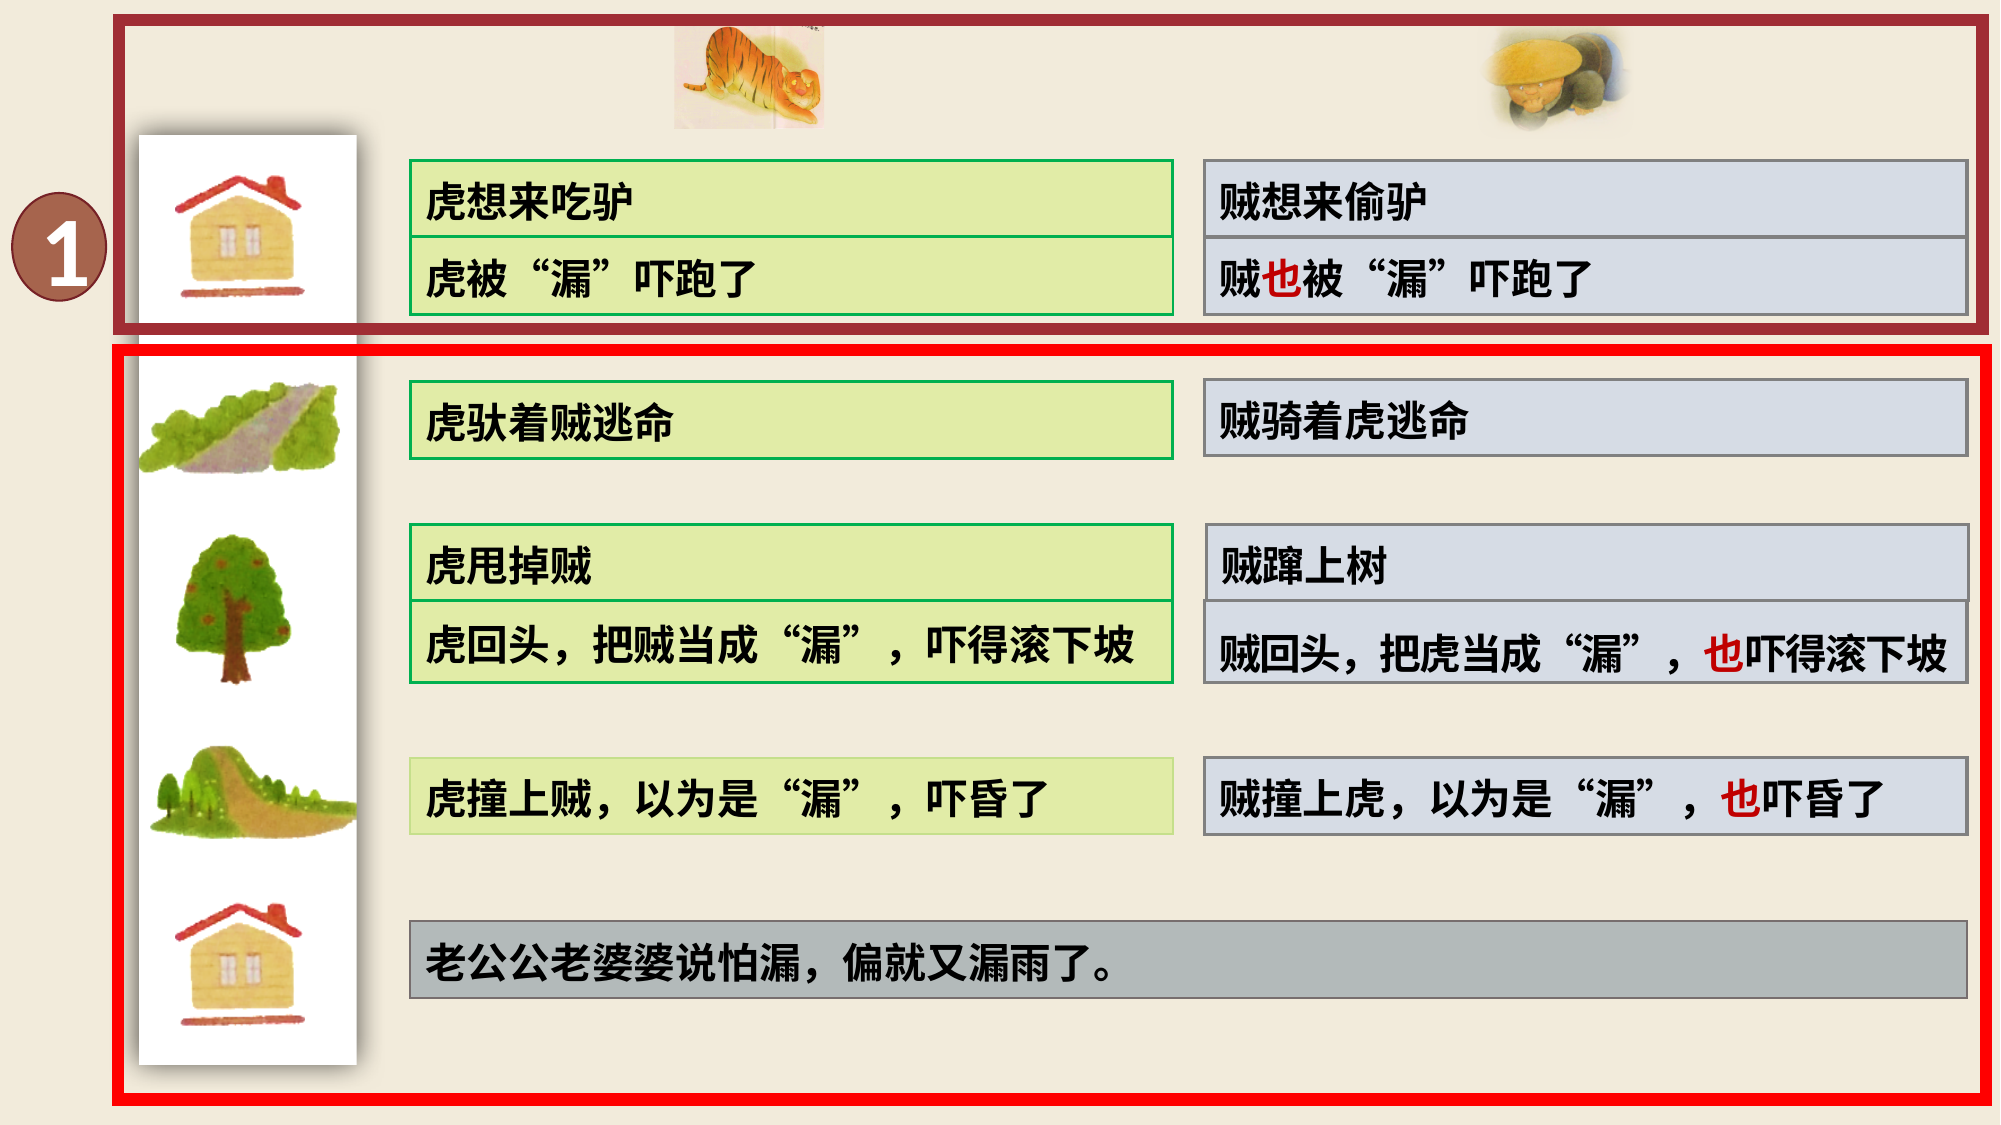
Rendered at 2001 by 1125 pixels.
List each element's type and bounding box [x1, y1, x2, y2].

text_box [117, 349, 1987, 1101]
picture [1475, 11, 1636, 20]
text_box [12, 20, 1983, 330]
picture [139, 330, 357, 1065]
